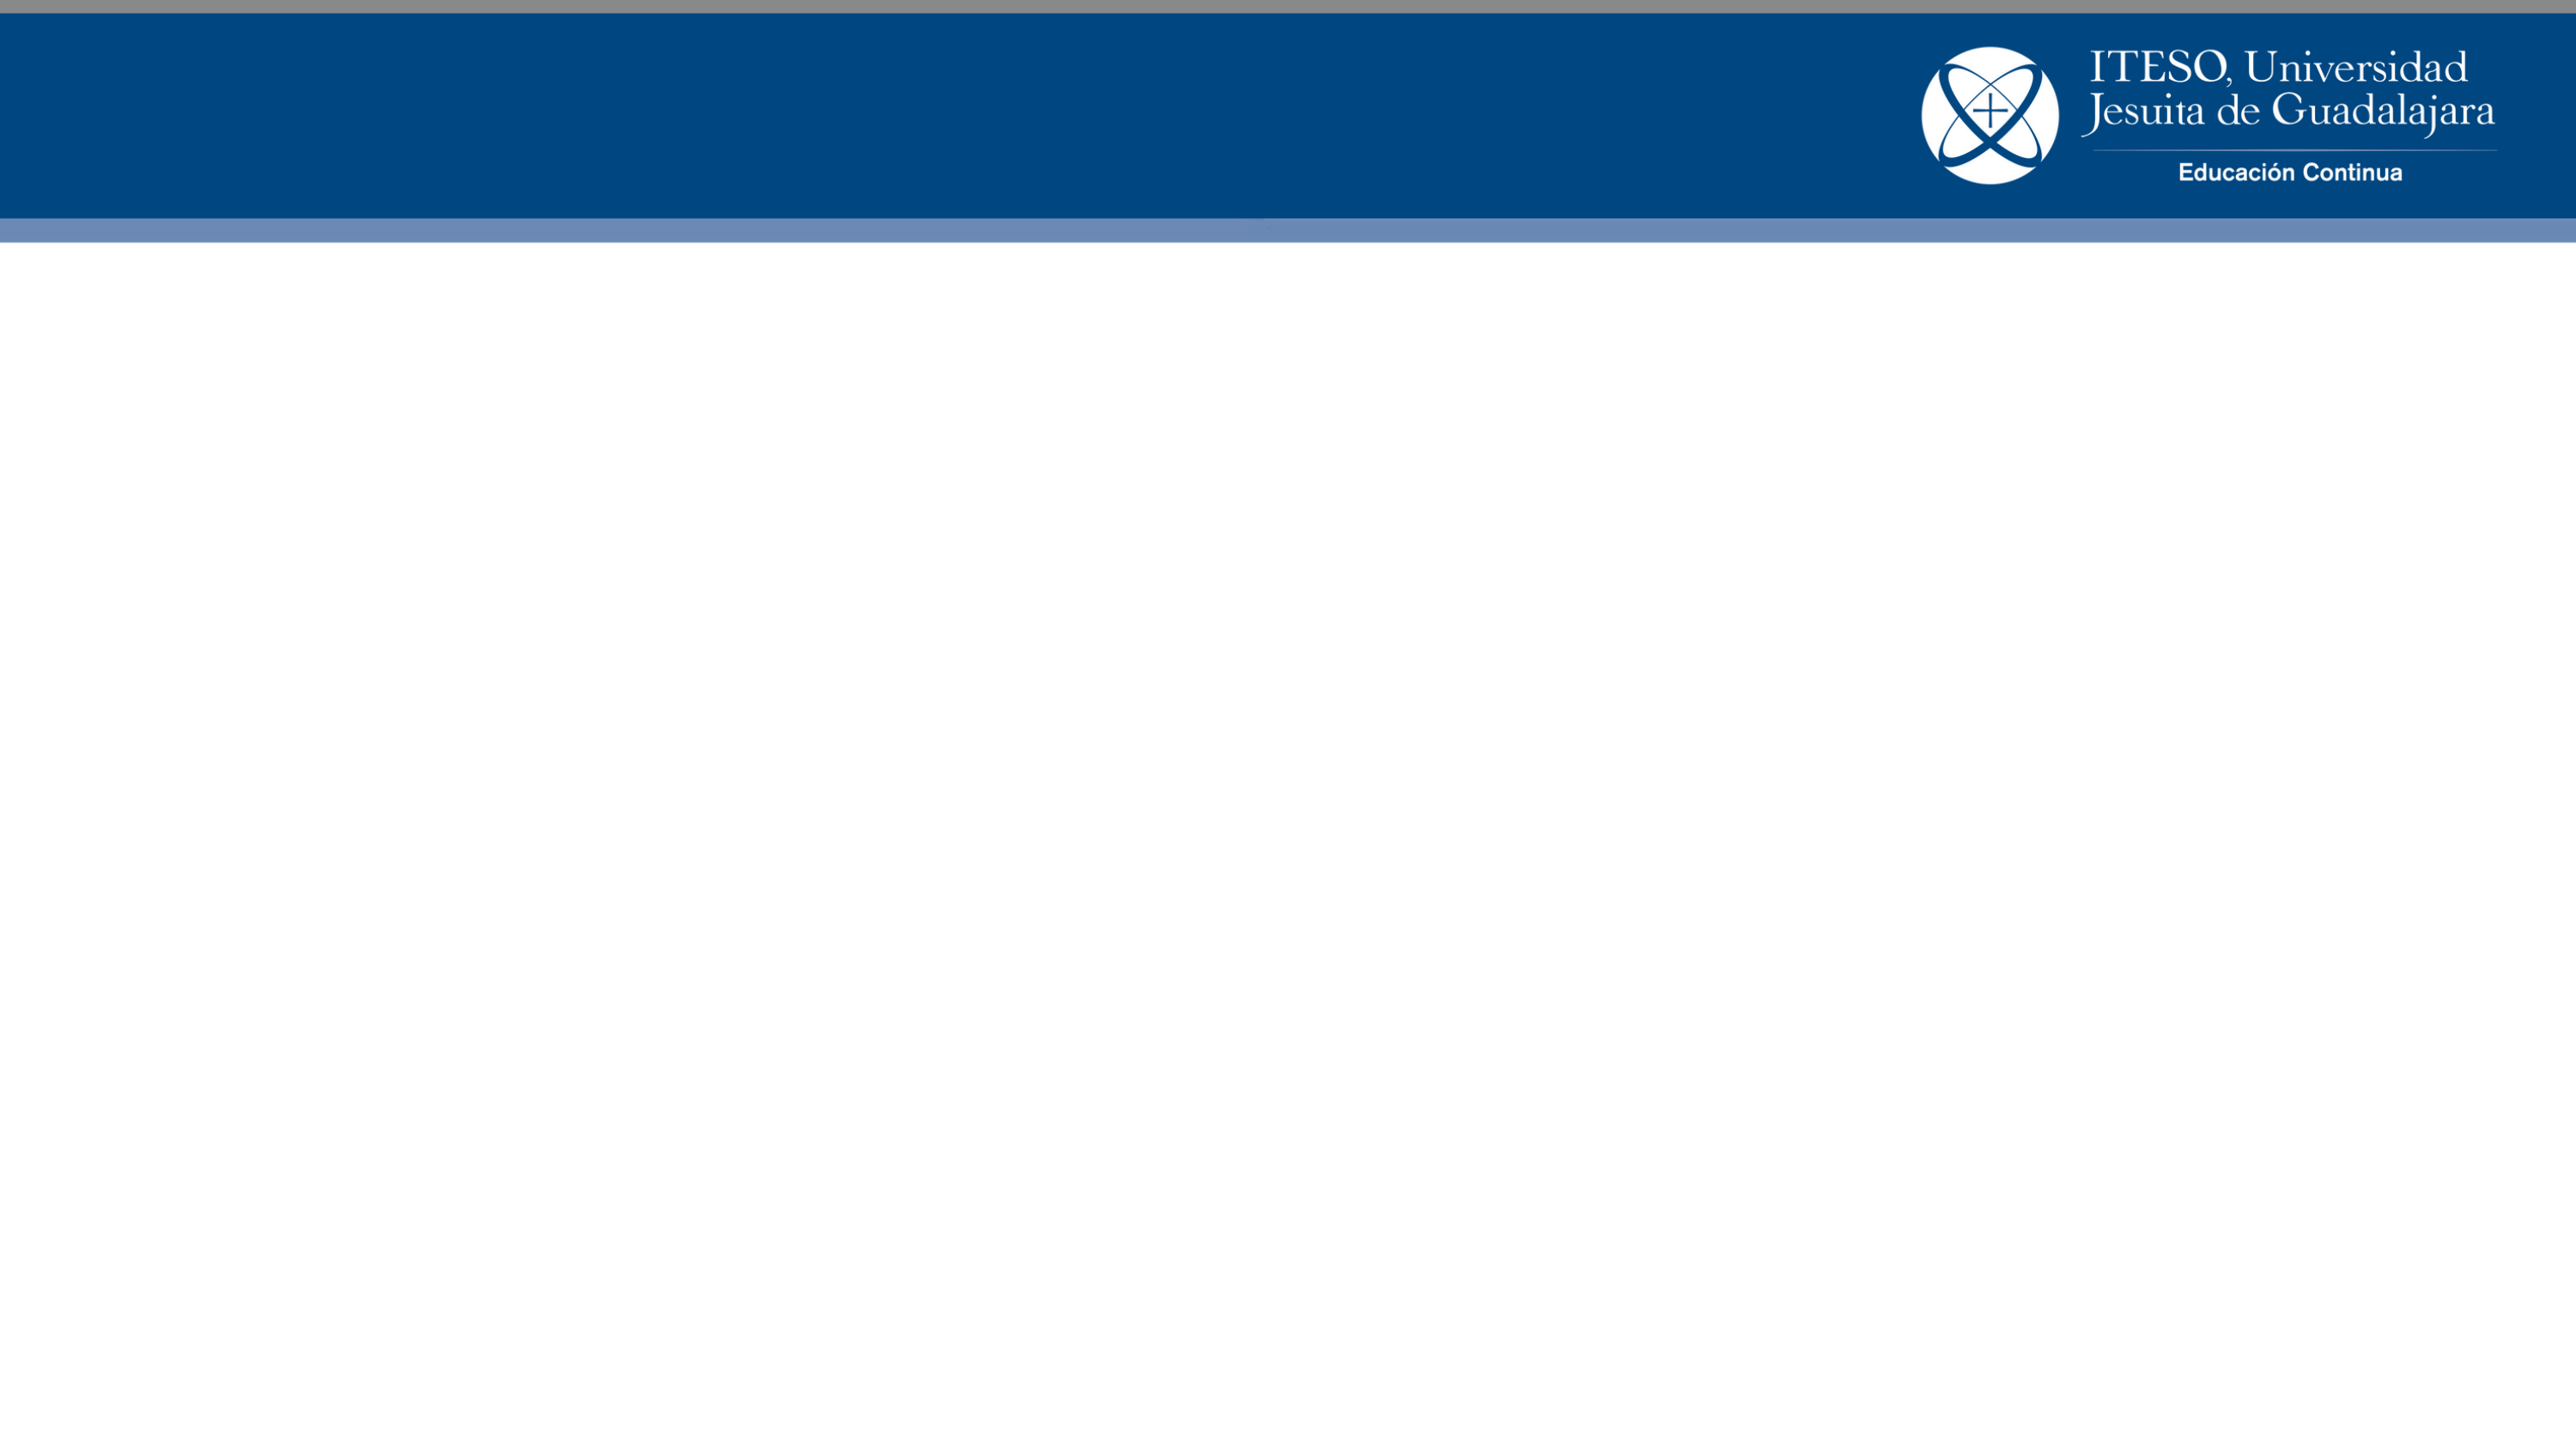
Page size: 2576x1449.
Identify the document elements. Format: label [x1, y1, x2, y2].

text_box [1891, 15, 2528, 216]
text_box [0, 0, 2576, 245]
